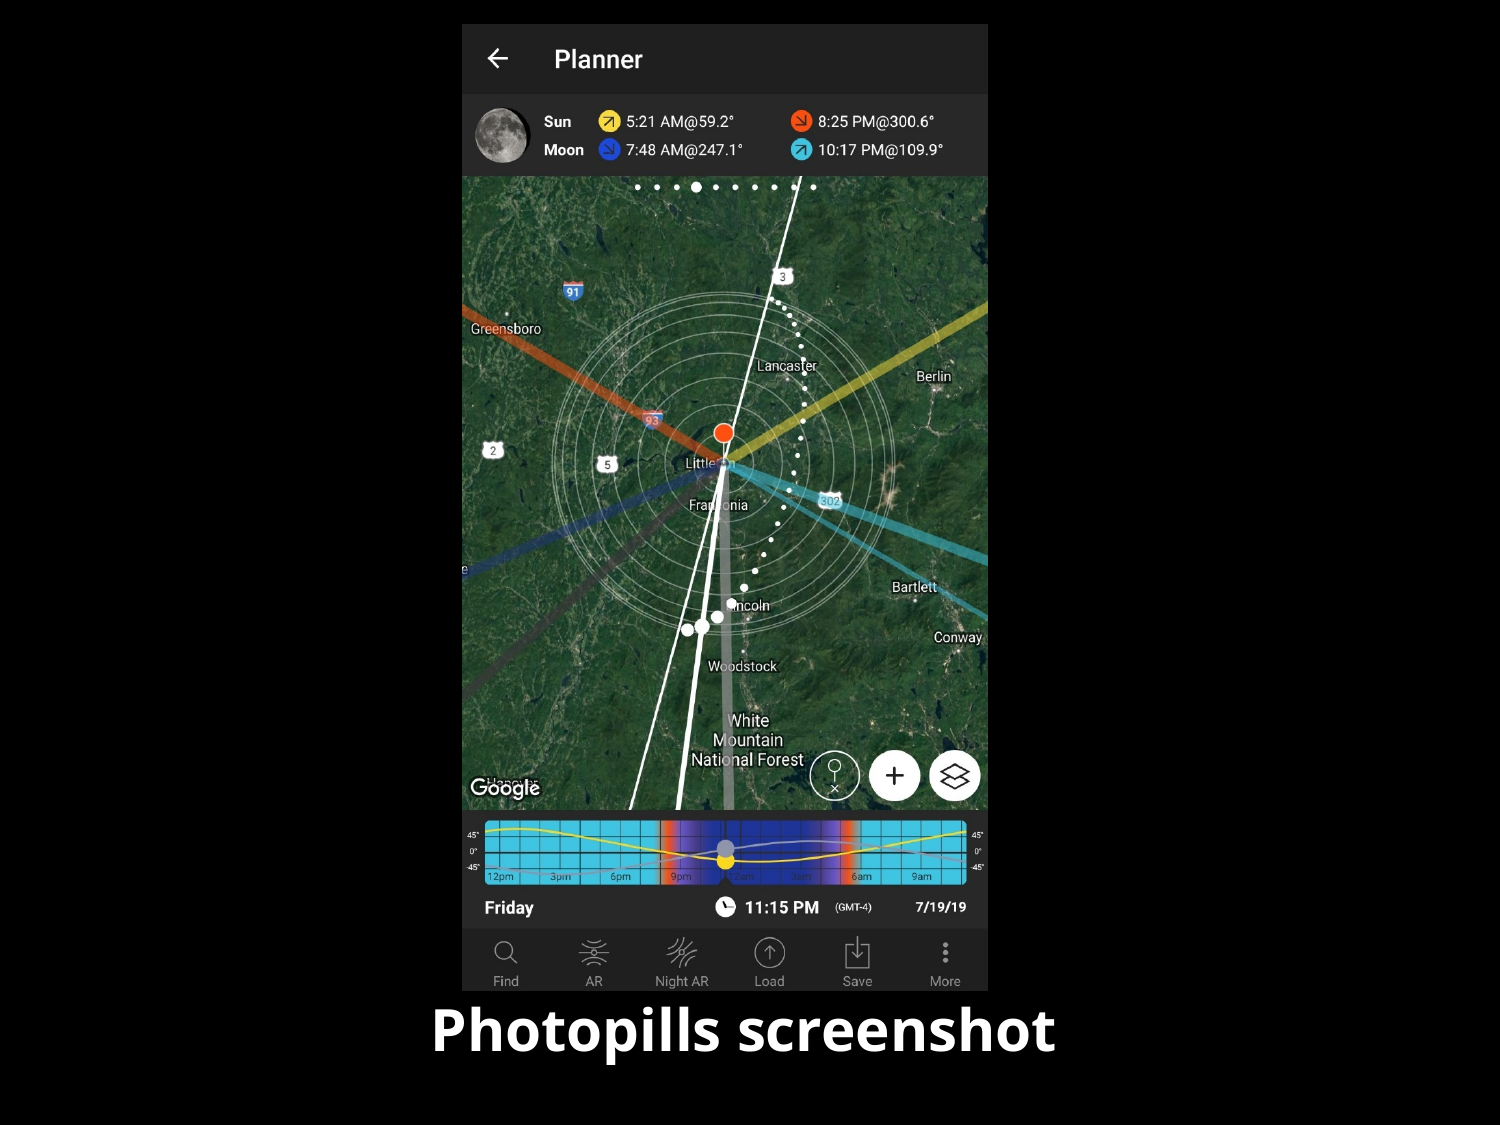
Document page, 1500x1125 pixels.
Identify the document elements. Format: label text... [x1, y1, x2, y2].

title Photopills screenshot [294, 978, 1194, 1071]
picture [462, 24, 988, 991]
